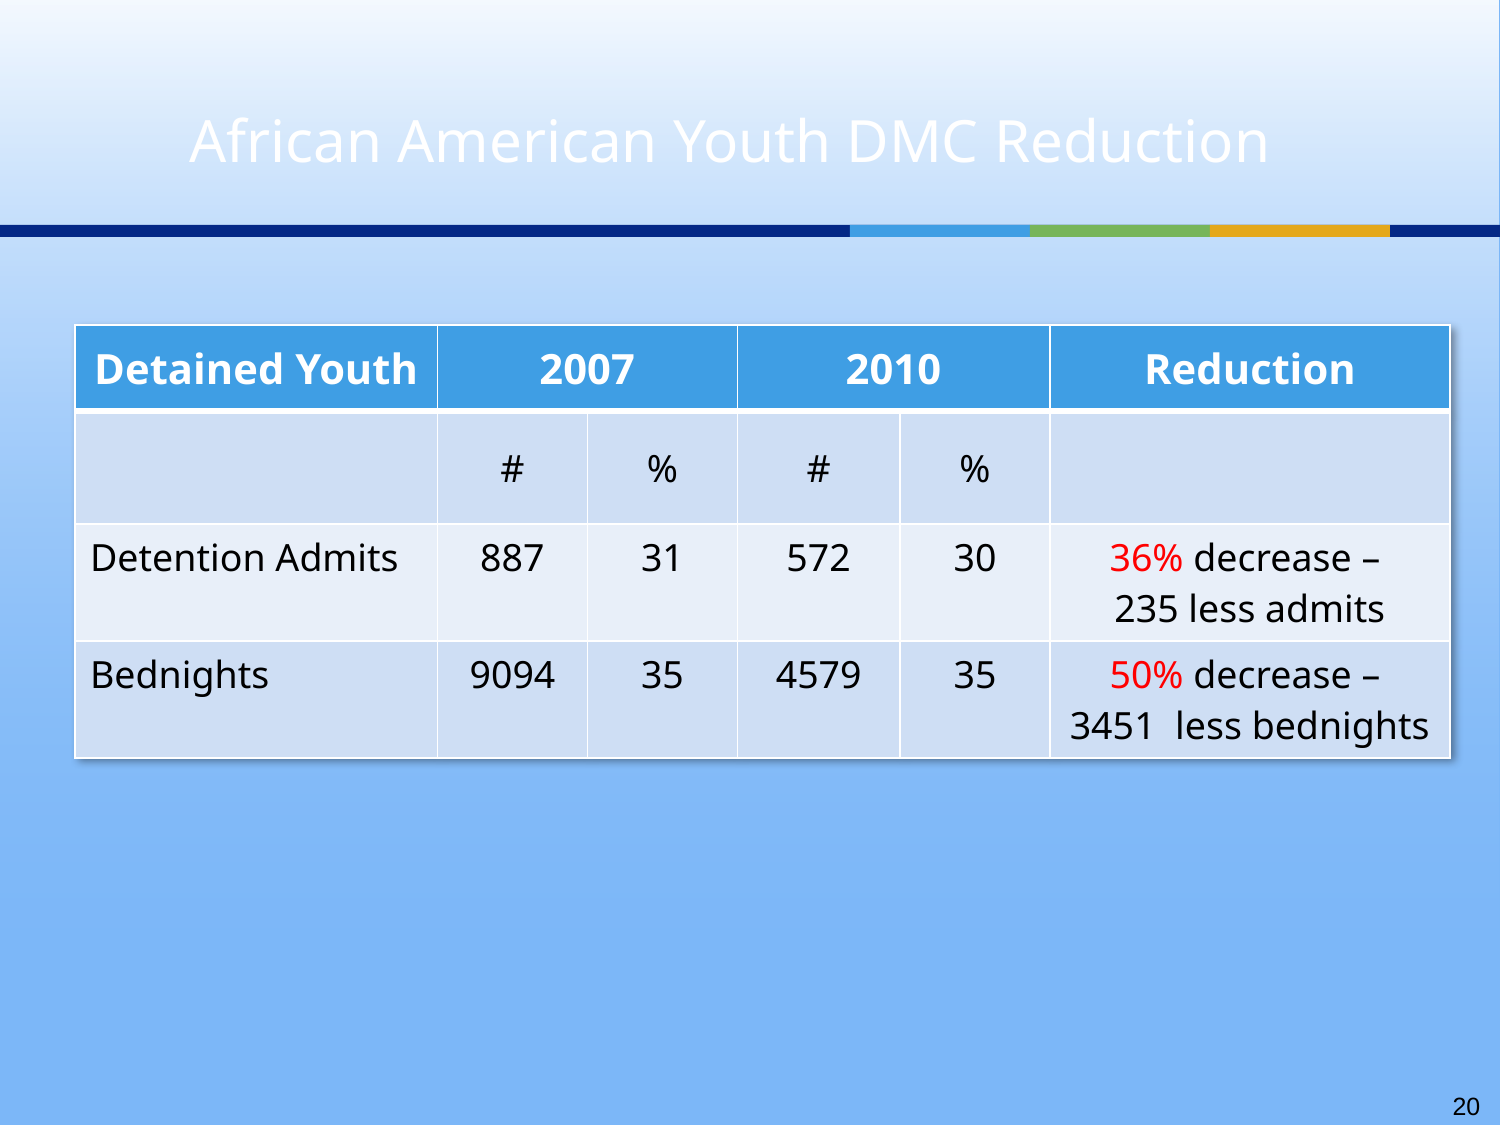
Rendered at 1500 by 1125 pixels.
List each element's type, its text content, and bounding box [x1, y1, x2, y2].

table_cell % [901, 414, 1049, 523]
table_cell Bednights [76, 642, 437, 757]
table_cell [76, 414, 437, 523]
table_cell 4579 [738, 642, 899, 757]
table_cell # [738, 414, 899, 523]
table_cell 572 [738, 525, 899, 640]
title African American Youth DMC Reduction [75, 45, 1400, 233]
table_header 2010 [738, 326, 1049, 408]
table_header Reduction [1051, 326, 1449, 408]
table_cell % [588, 414, 737, 523]
table_cell 887 [438, 525, 587, 640]
table_cell # [438, 414, 587, 523]
table_cell 35 [901, 642, 1049, 757]
table_cell 36% decrease – 235 less admits [1051, 525, 1449, 640]
table_cell 9094 [438, 642, 587, 757]
table_cell 31 [588, 525, 737, 640]
table_header Detained Youth [76, 326, 437, 408]
table_cell Detention Admits [76, 525, 437, 640]
table_cell 30 [901, 525, 1049, 640]
table_cell 50% decrease – 3451 less bednights [1051, 642, 1449, 757]
table_header 2007 [438, 326, 737, 408]
table_cell 35 [588, 642, 737, 757]
table_cell [1051, 414, 1449, 523]
